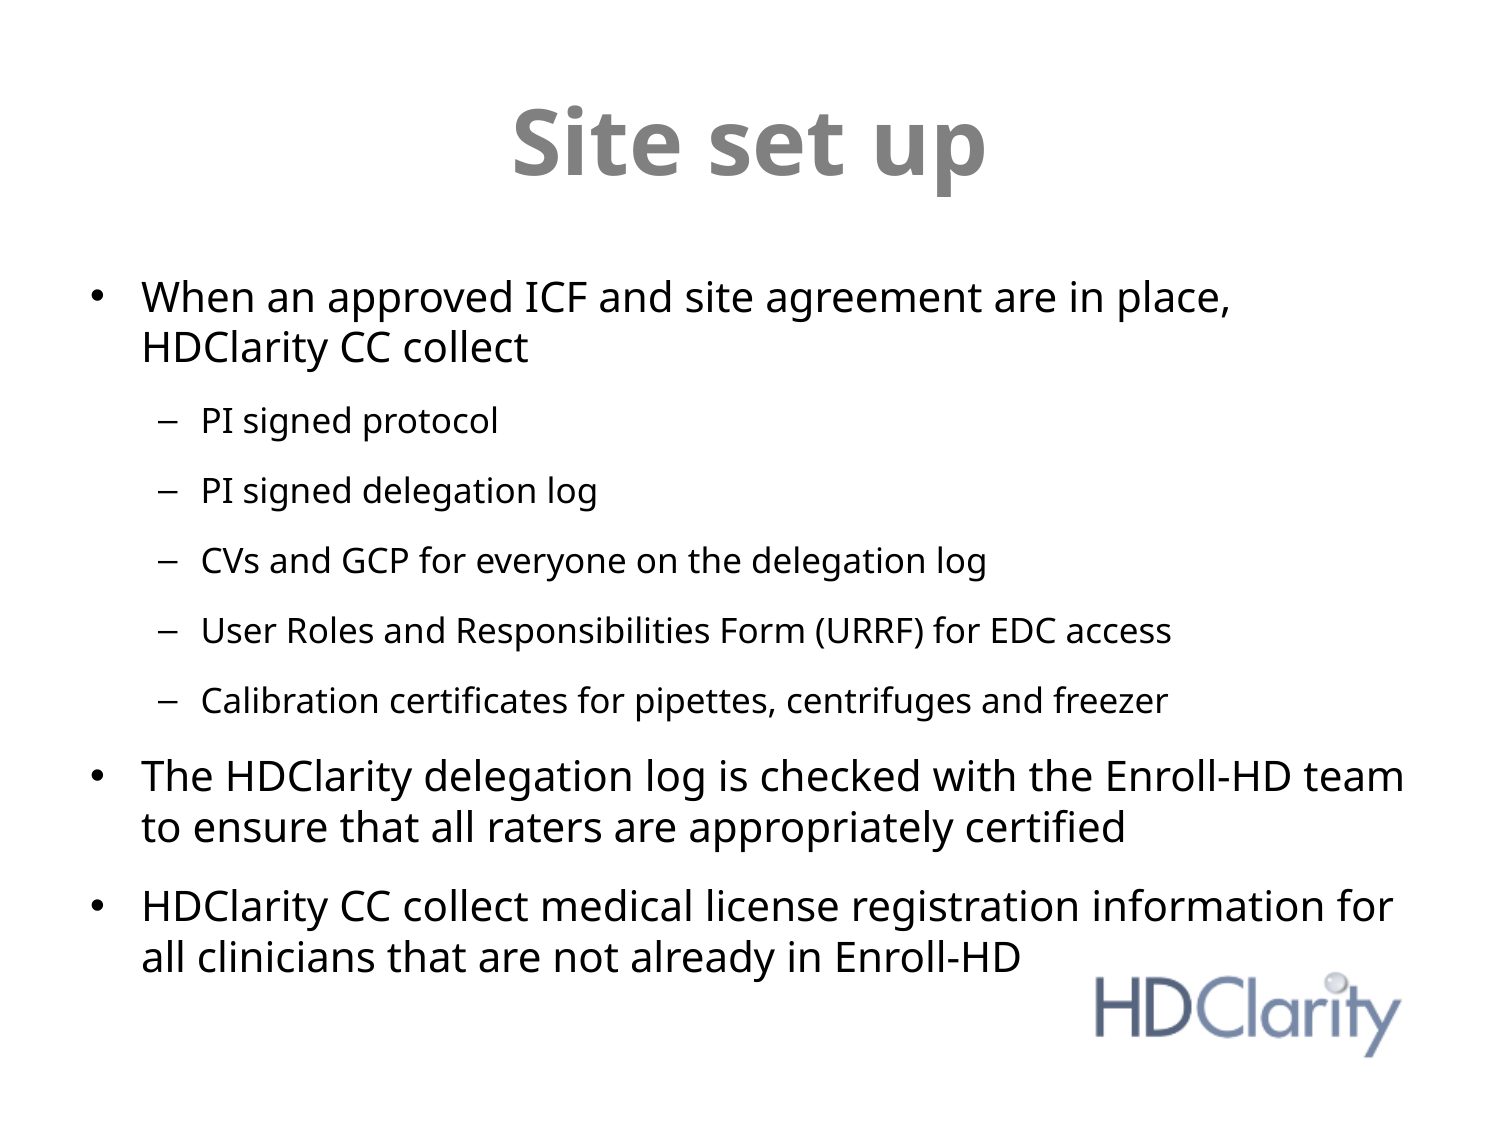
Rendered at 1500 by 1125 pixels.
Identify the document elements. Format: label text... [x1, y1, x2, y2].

title Site set up [75, 45, 1425, 233]
picture [1074, 1005, 1424, 1078]
list When an approved ICF and site agreement are in place, HDClarity CC collect PI signed protocol PI signed delegation log CVs and GCP for everyone on the delegation log User Roles and Responsibilities Form (URRF) for EDC access Calibration certificates for pipettes, centrifuges and freezer The HDClarity delegation log is checked with the Enroll-HD team to ensure that all raters are appropriately certified HDClarity CC collect medical license registration information for all clinicians that are not already in Enroll-HD [75, 262, 1425, 1005]
